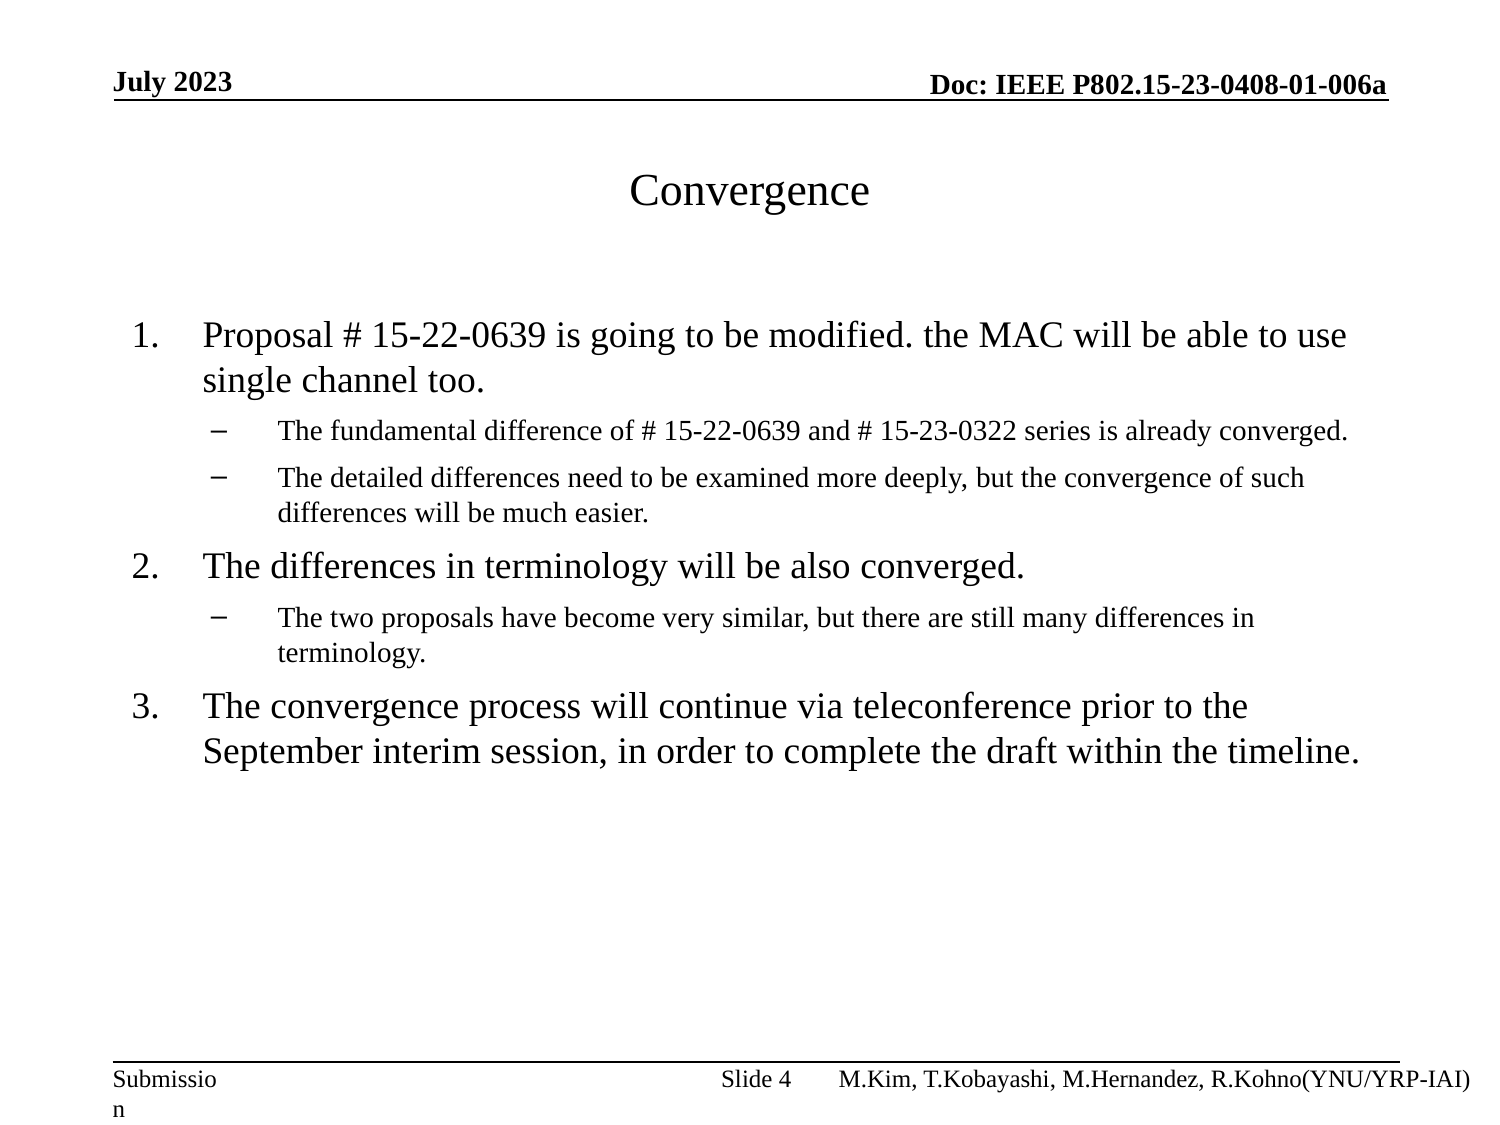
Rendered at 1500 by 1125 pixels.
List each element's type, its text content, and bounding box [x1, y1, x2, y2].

title Convergence [112, 112, 1388, 262]
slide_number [112, 62, 375, 98]
slide_number Slide 4 [712, 1062, 801, 1093]
footer M.Kim, T.Kobayashi, M.Hernandez, R.Kohno(YNU/YRP-IAI) [819, 1062, 1472, 1109]
list Proposal # 15-22-0639 is going to be modified. the MAC will be able to use single channel too. The fundamental difference of # 15-22-0639 and # 15-23-0322 series is already converged. The detailed differences need to be examined more deeply, but the convergence of such differences will be much easier. The differences in terminology will be also converged. The two proposals have become very similar, but there are still many differences in terminology. The convergence process will continue via teleconference prior to the September interim session, in order to complete the draft within the timeline. [112, 294, 1388, 1035]
